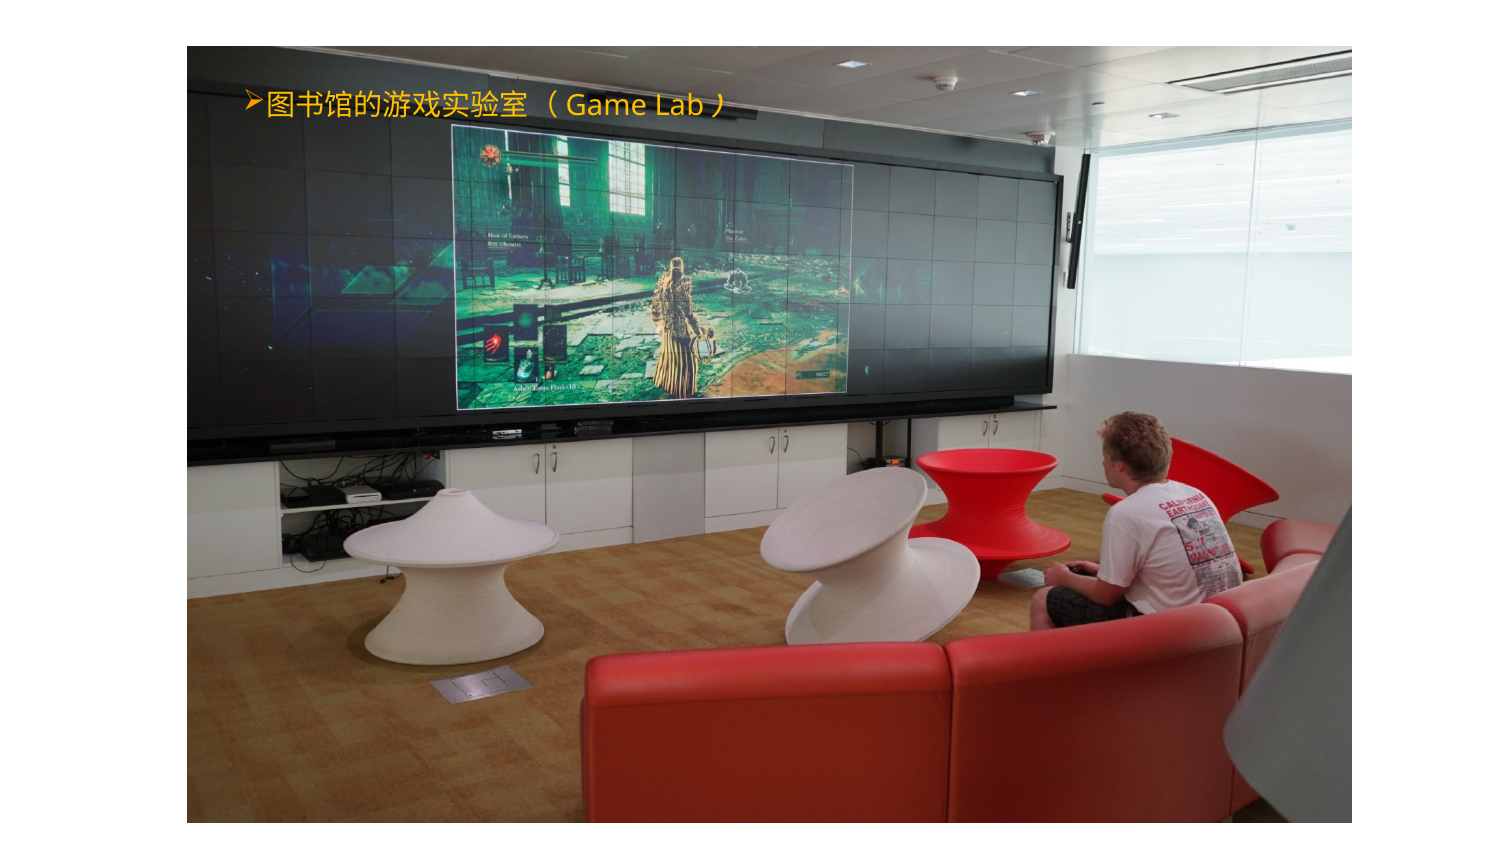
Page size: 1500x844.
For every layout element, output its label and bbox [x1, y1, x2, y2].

picture [187, 46, 1352, 823]
